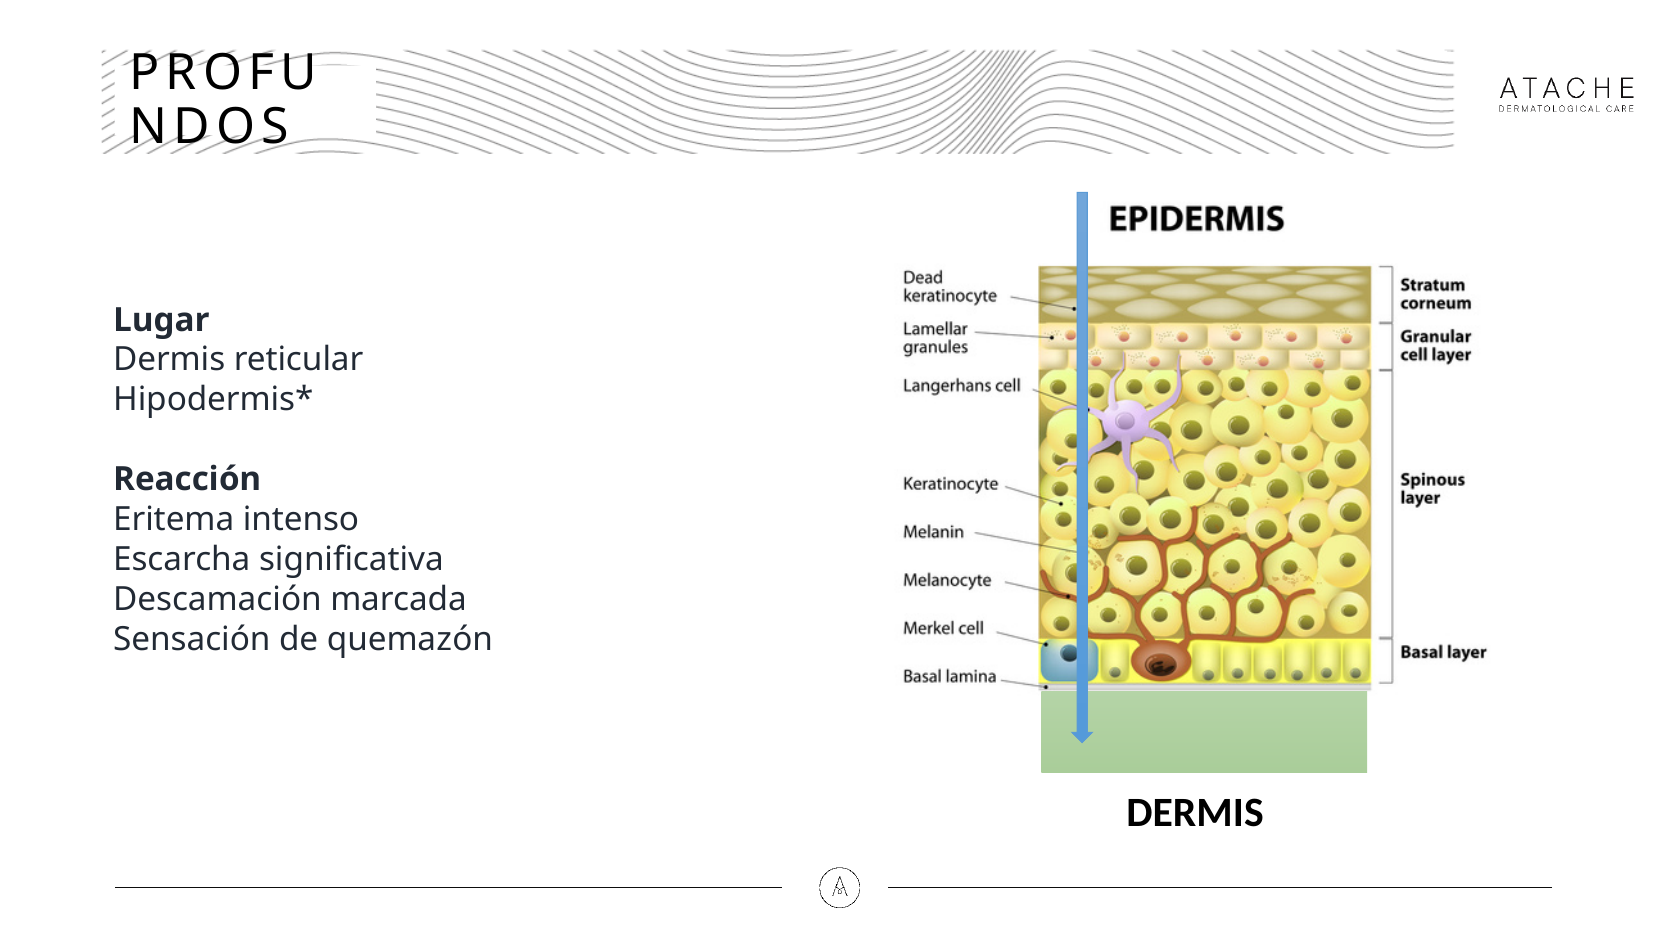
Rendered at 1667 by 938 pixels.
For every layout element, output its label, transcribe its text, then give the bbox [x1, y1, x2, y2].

text_box DERMIS [1037, 777, 1353, 843]
title PROFUNDOS [114, 65, 376, 136]
picture [72, 18, 1667, 177]
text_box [874, 171, 1516, 773]
text_box Lugar Dermis reticular Hipodermis* Reacción Eritema intenso Escarcha significativa Descamación marcada Sensación de quemazón [98, 290, 611, 705]
picture [815, 863, 864, 912]
